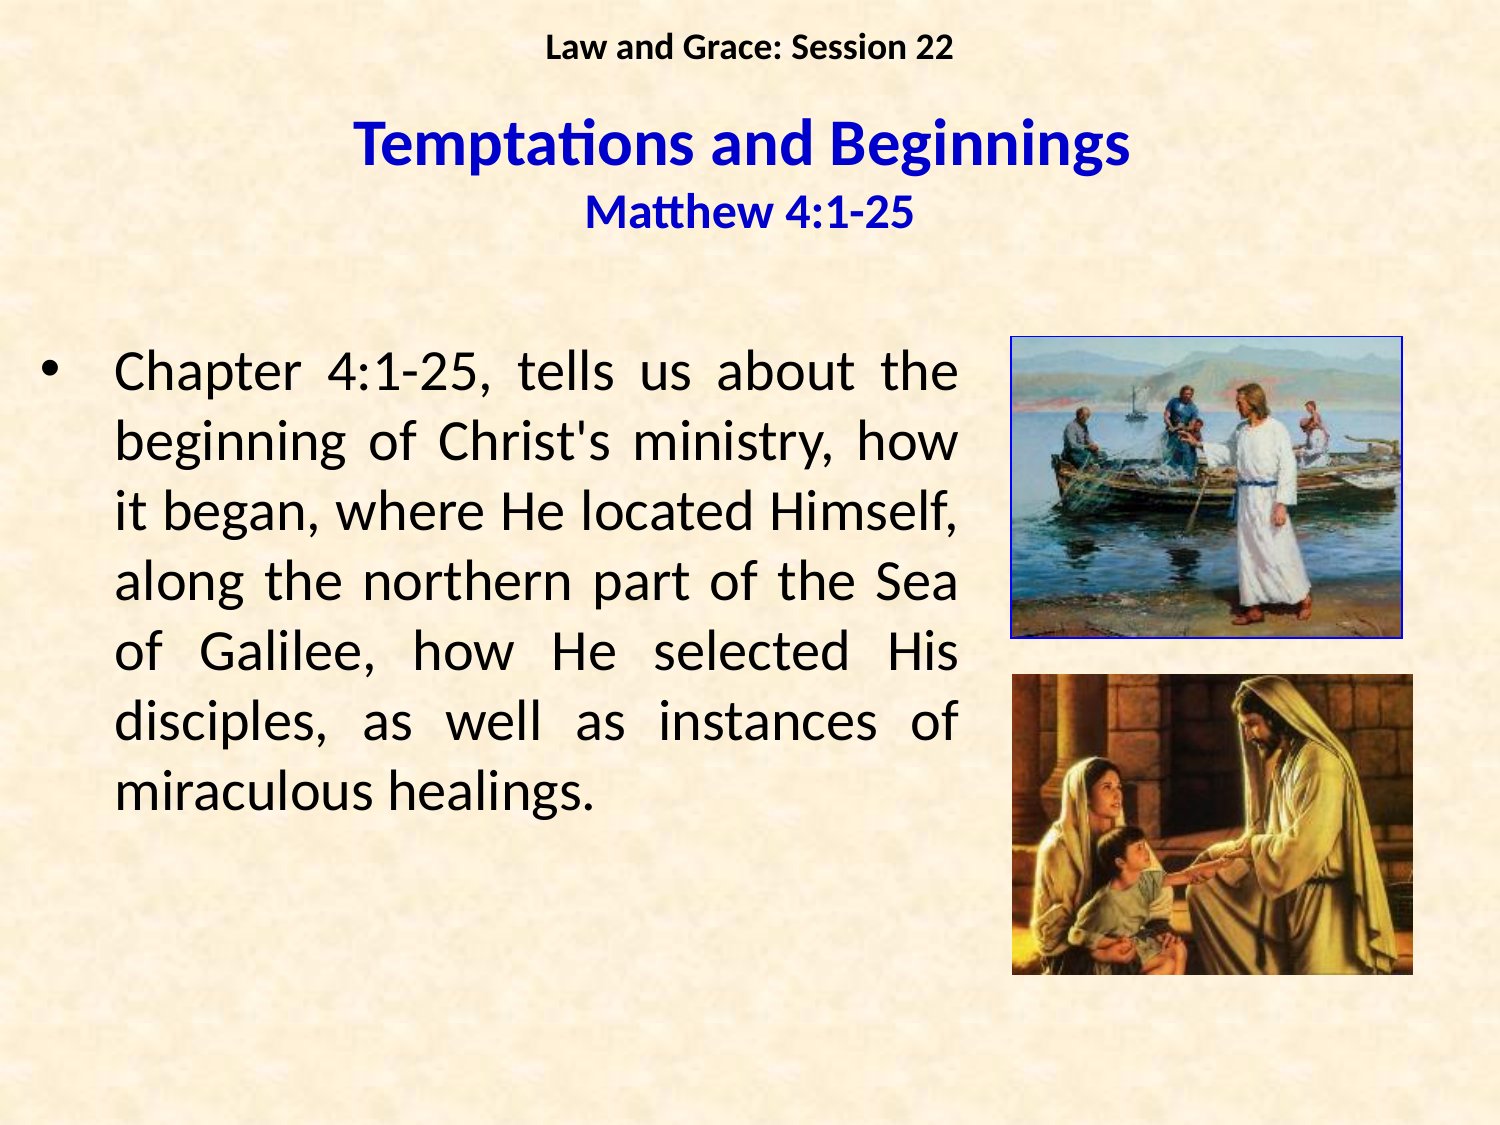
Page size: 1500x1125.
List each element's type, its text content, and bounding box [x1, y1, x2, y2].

text_box Temptations and Beginnings Matthew 4:1-25 [81, 112, 1419, 225]
picture [0, 0, 1500, 1125]
list Chapter 4:1-25, tells us about the beginning of Christ's ministry, how it began, where He located Himself, along the northern part of the Sea of Galilee, how He selected His disciples, as well as instances of miraculous healings. [24, 324, 975, 913]
text_box Law and Grace: Session 22 [174, 14, 1325, 74]
